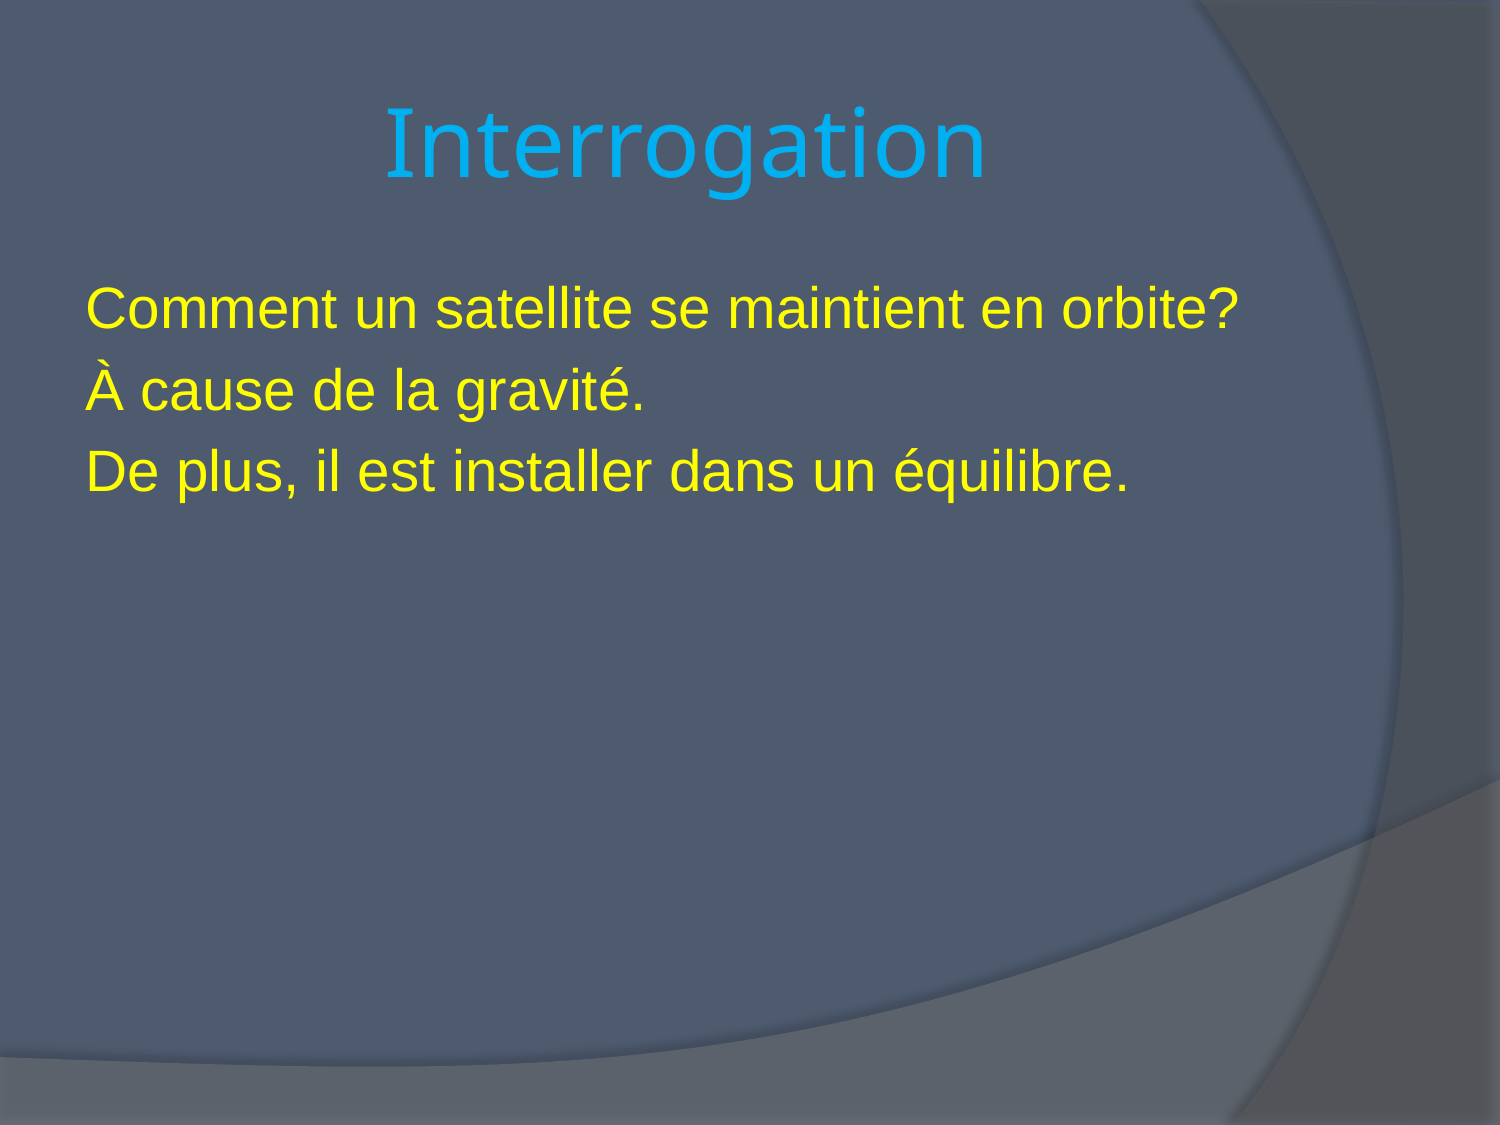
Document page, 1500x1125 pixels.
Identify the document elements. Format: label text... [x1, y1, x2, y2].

title Interrogation [75, 45, 1300, 233]
list Comment un satellite se maintient en orbite? À cause de la gravité. De plus, il est installer dans un équilibre. [64, 262, 1412, 1005]
